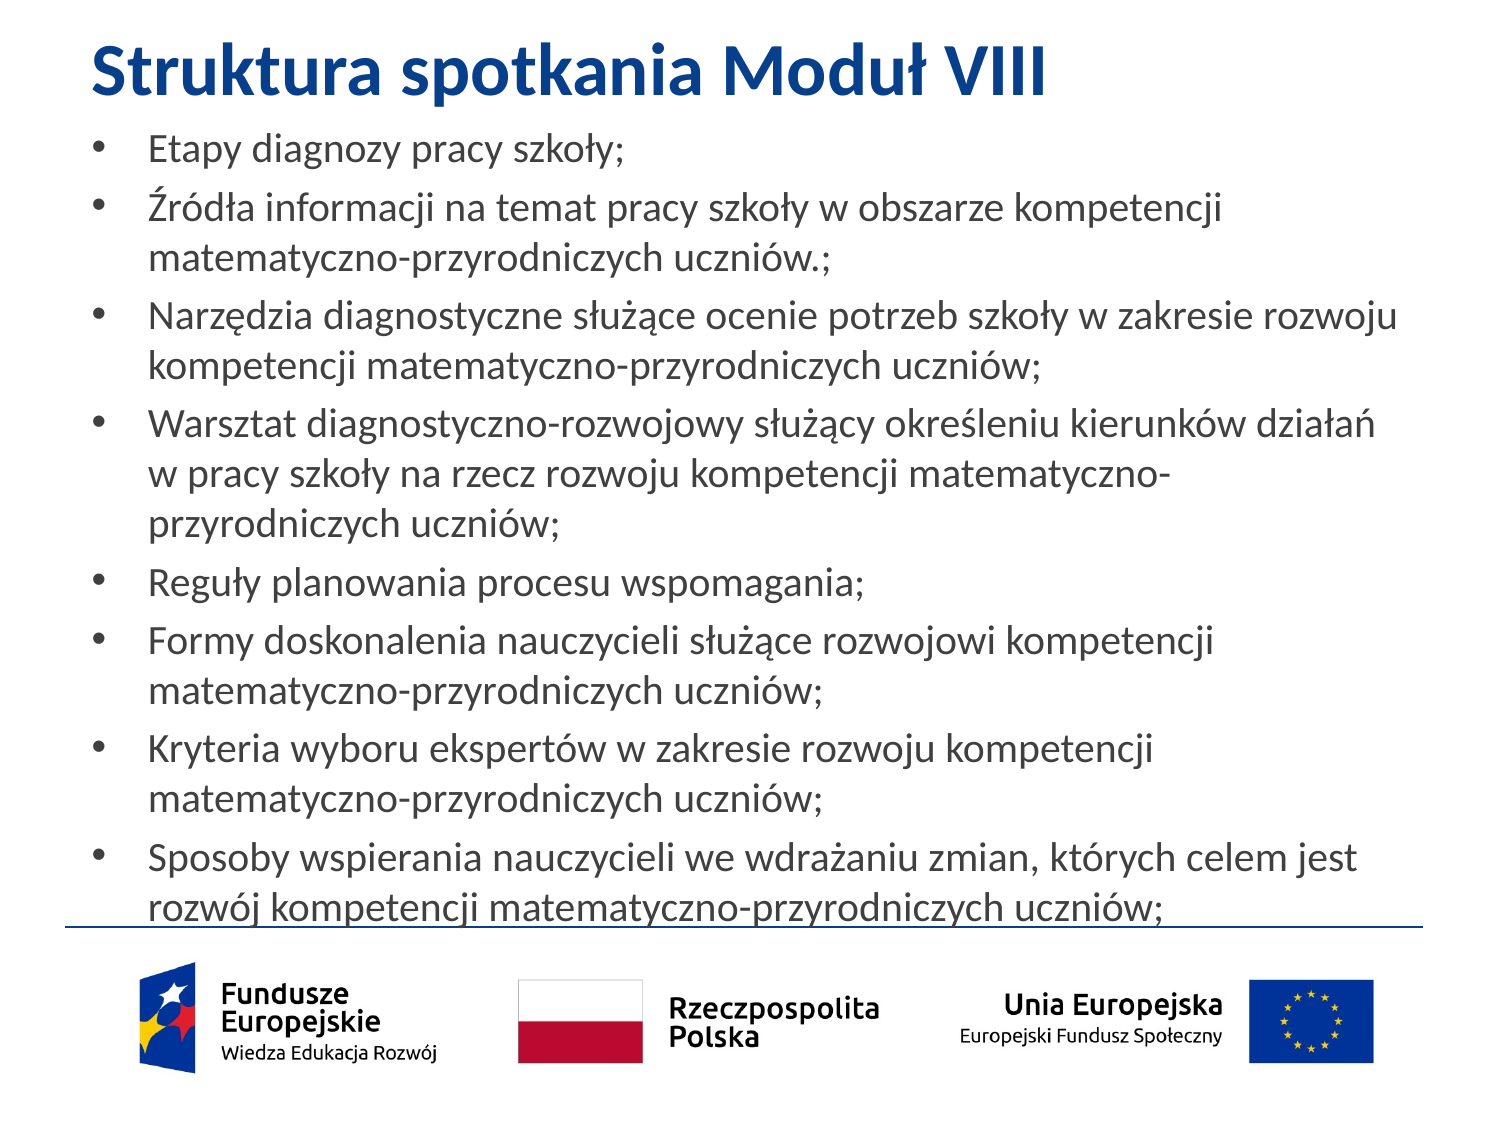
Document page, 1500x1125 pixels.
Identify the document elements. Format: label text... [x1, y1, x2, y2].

picture [112, 934, 1400, 1101]
title Struktura spotkania Moduł VIII [76, 30, 1427, 118]
list Etapy diagnozy pracy szkoły; Źródła informacji na temat pracy szkoły w obszarze kompetencji matematyczno-przyrodniczych uczniów.; Narzędzia diagnostyczne służące ocenie potrzeb szkoły w zakresie rozwoju kompetencji matematyczno-przyrodniczych uczniów; Warsztat diagnostyczno-rozwojowy służący określeniu kierunków działań w pracy szkoły na rzecz rozwoju kompetencji matematyczno-przyrodniczych uczniów; Reguły planowania procesu wspomagania; Formy doskonalenia nauczycieli służące rozwojowi kompetencji matematyczno-przyrodniczych uczniów; Kryteria wyboru ekspertów w zakresie rozwoju kompetencji matematyczno-przyrodniczych uczniów; Sposoby wspierania nauczycieli we wdrażaniu zmian, których celem jest rozwój kompetencji matematyczno-przyrodniczych uczniów; [76, 118, 1427, 817]
